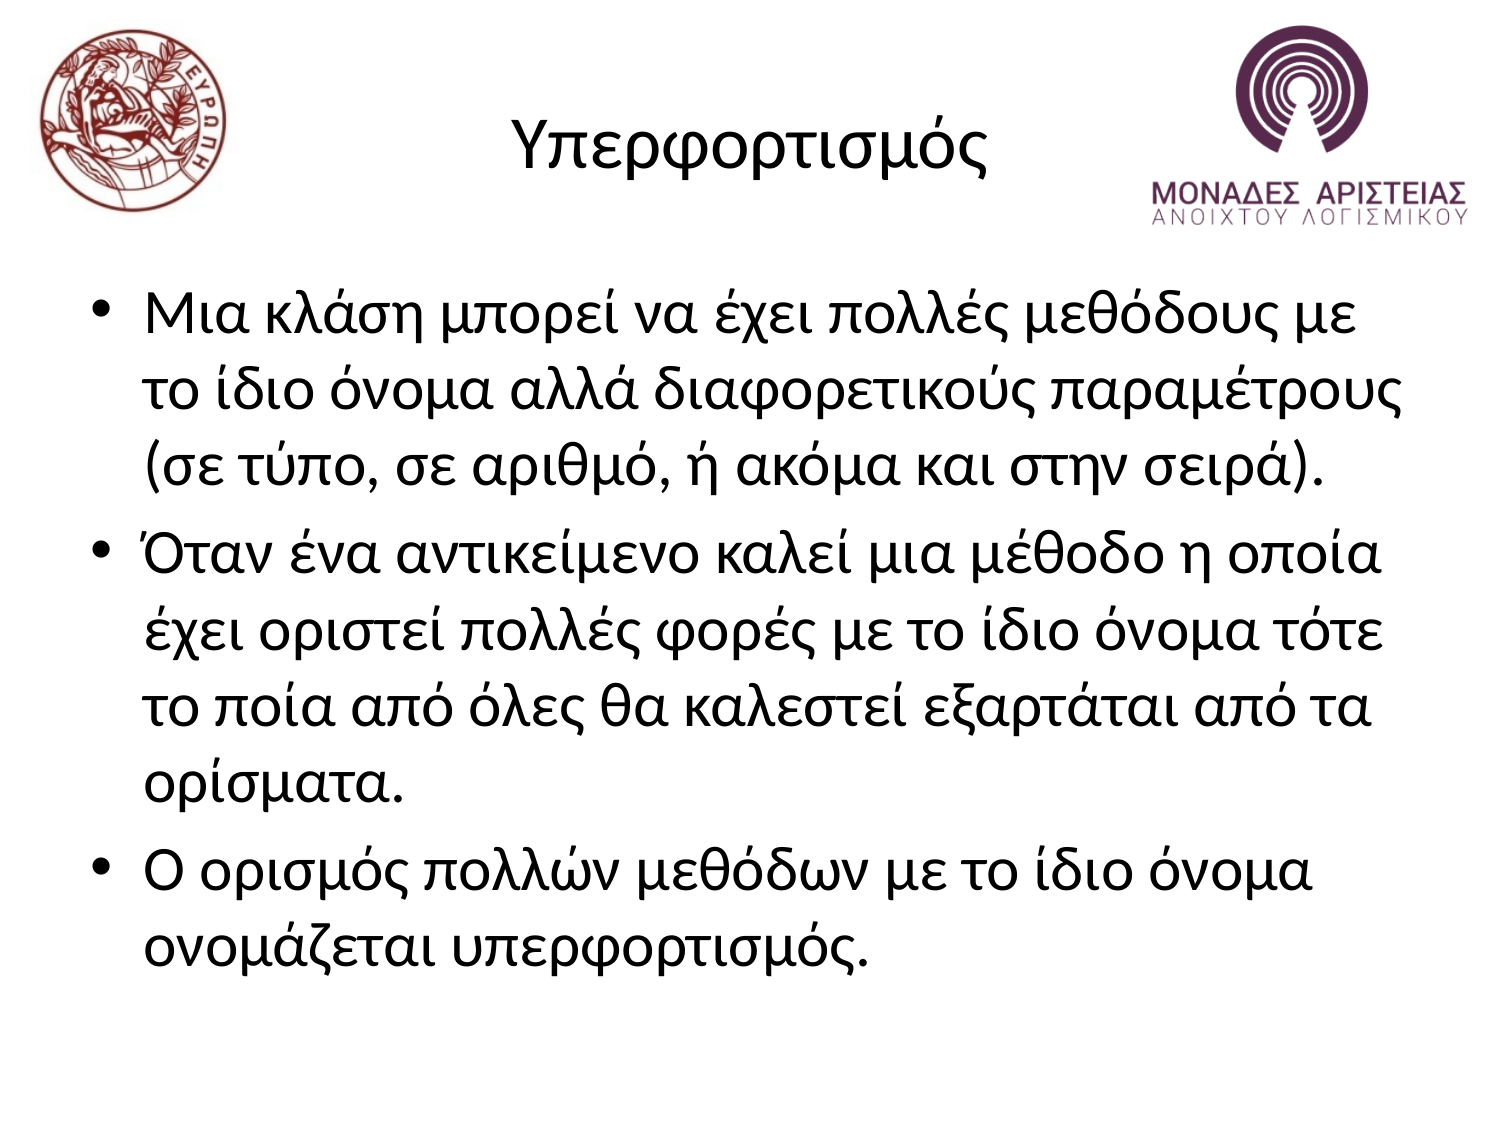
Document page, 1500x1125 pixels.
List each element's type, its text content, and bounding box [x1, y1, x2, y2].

title Υπερφορτισμός [75, 45, 1425, 233]
picture [1151, 25, 1468, 226]
picture [29, 19, 237, 223]
list Μια κλάση μπορεί να έχει πολλές μεθόδους με το ίδιο όνομα αλλά διαφορετικούς παραμέτρους (σε τύπο, σε αριθμό, ή ακόμα και στην σειρά). Όταν ένα αντικείμενο καλεί μια μέθοδο η οποία έχει οριστεί πολλές φορές με το ίδιο όνομα τότε το ποία από όλες θα καλεστεί εξαρτάται από τα ορίσματα. Ο ορισμός πολλών μεθόδων με το ίδιο όνομα ονομάζεται υπερφορτισμός. [75, 262, 1425, 1005]
